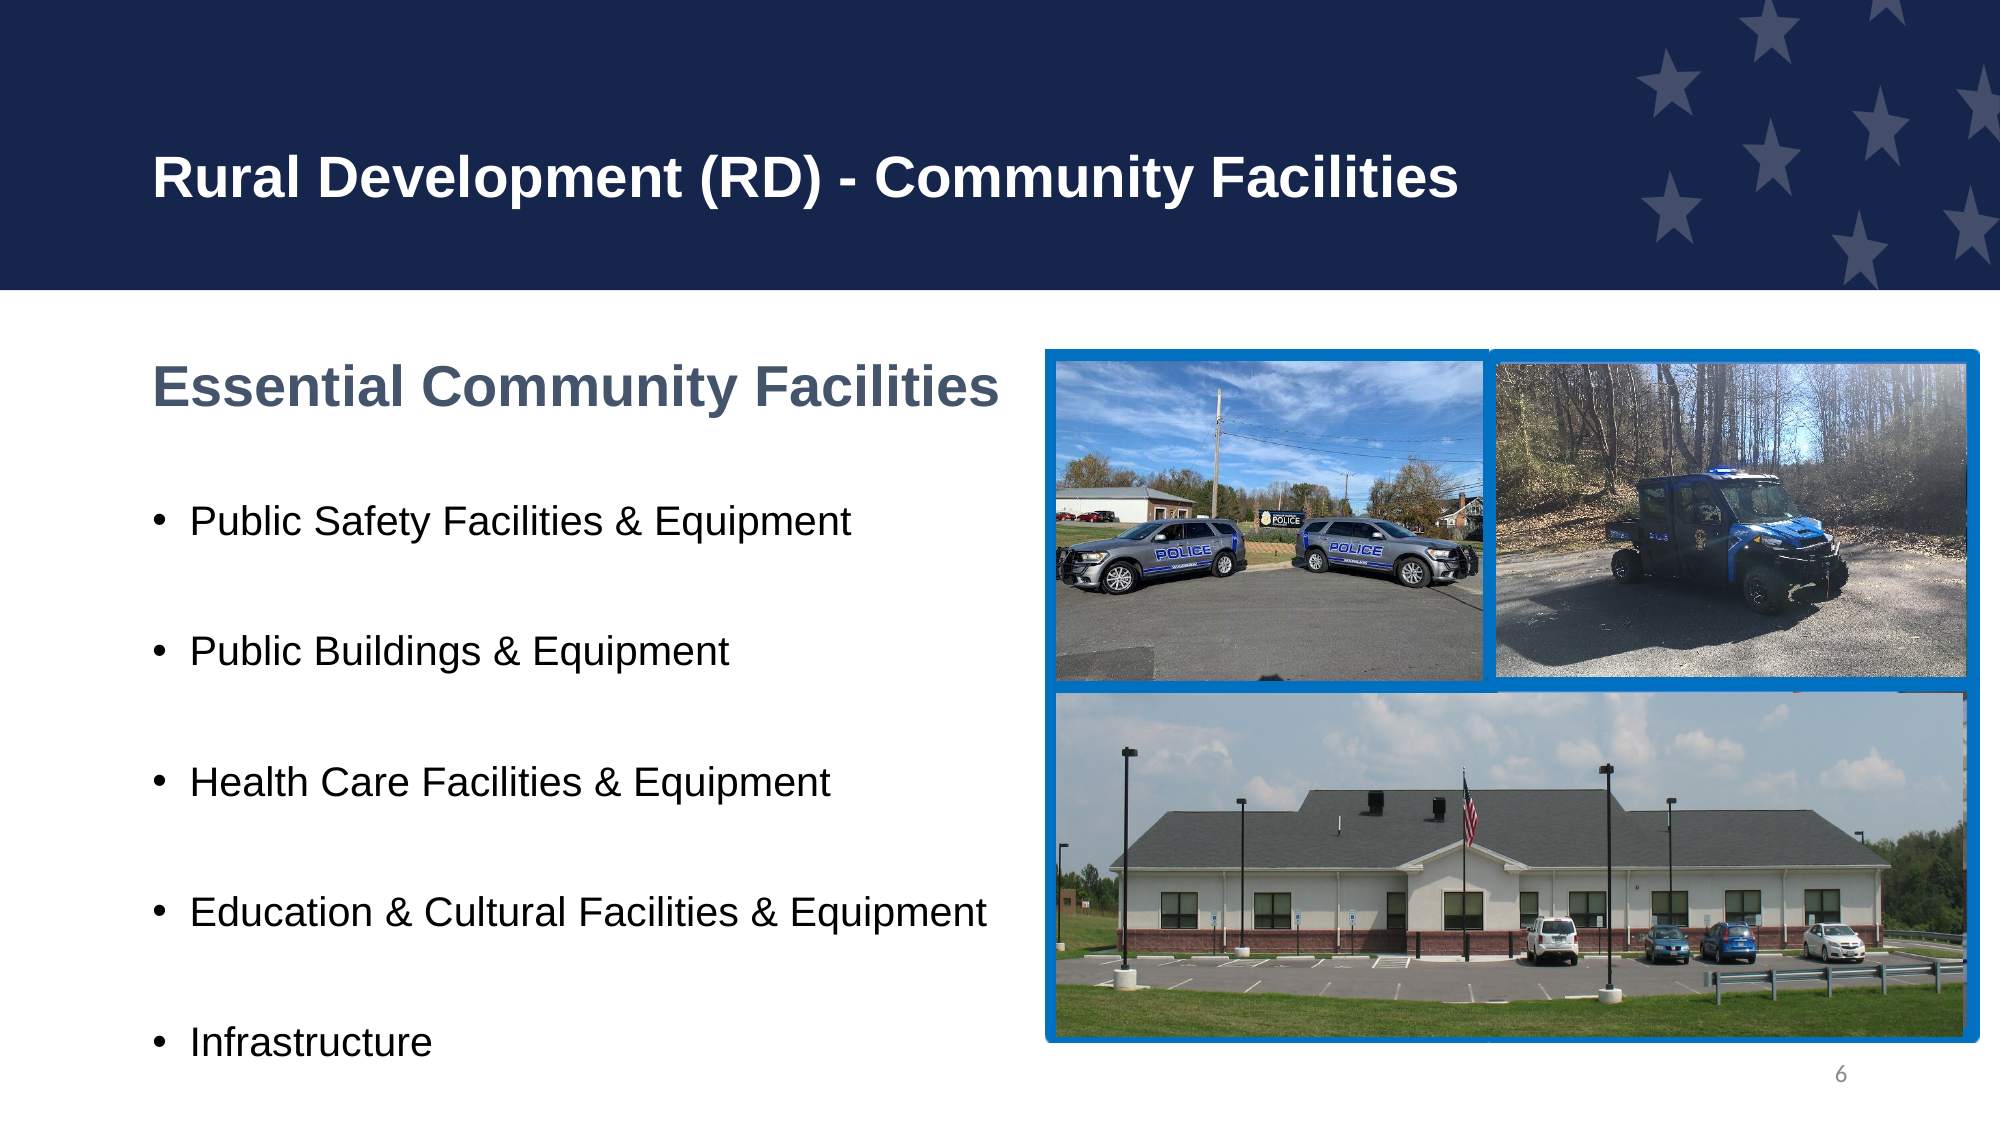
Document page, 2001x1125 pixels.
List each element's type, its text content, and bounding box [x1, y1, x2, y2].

picture [1589, 0, 2000, 291]
list Essential Community Facilities Public Safety Facilities & Equipment Public Buildings & Equipment Health Care Facilities & Equipment Education & Cultural Facilities & Equipment Infrastructure [137, 349, 1169, 1079]
picture [1045, 349, 1980, 1043]
slide_number 6 [1412, 1043, 1863, 1103]
title Rural Development (RD) - Community Facilities [137, 69, 1863, 288]
